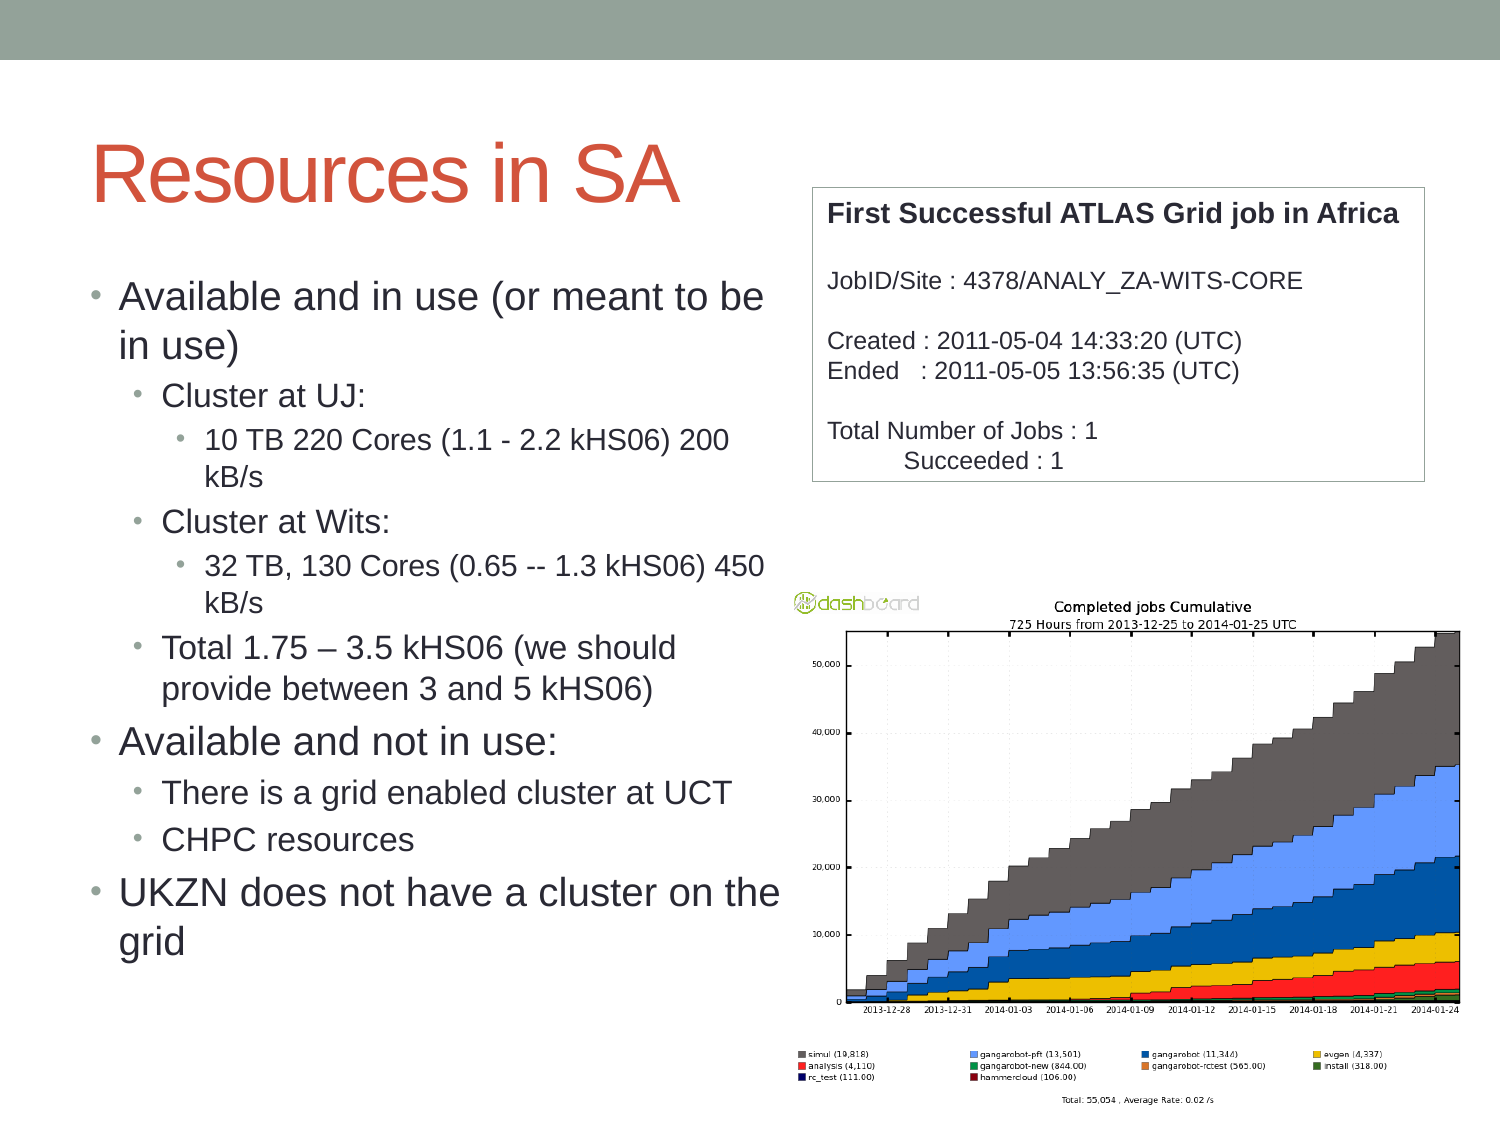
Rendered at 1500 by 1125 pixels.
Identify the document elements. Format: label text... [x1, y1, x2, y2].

picture [787, 587, 1488, 1113]
text_box First Successful ATLAS Grid job in Africa JobID/Site : 4378/ANALY_ZA-WITS-CORE Created : 2011-05-04 14:33:20 (UTC) Ended : 2011-05-05 13:56:35 (UTC) Total Number of Jobs : 1 Succeeded : 1 [812, 187, 1425, 482]
title Resources in SA [75, 87, 1425, 250]
list Available and in use (or meant to be in use) Cluster at UJ: 10 TB 220 Cores (1.1 - 2.2 kHS06) 200 kB/s Cluster at Wits: 32 TB, 130 Cores (0.65 -- 1.3 kHS06) 450 kB/s Total 1.75 – 3.5 kHS06 (we should provide between 3 and 5 kHS06) Available and not in use: There is a grid enabled cluster at UCT CHPC resources UKZN does not have a cluster on the grid [75, 262, 800, 975]
